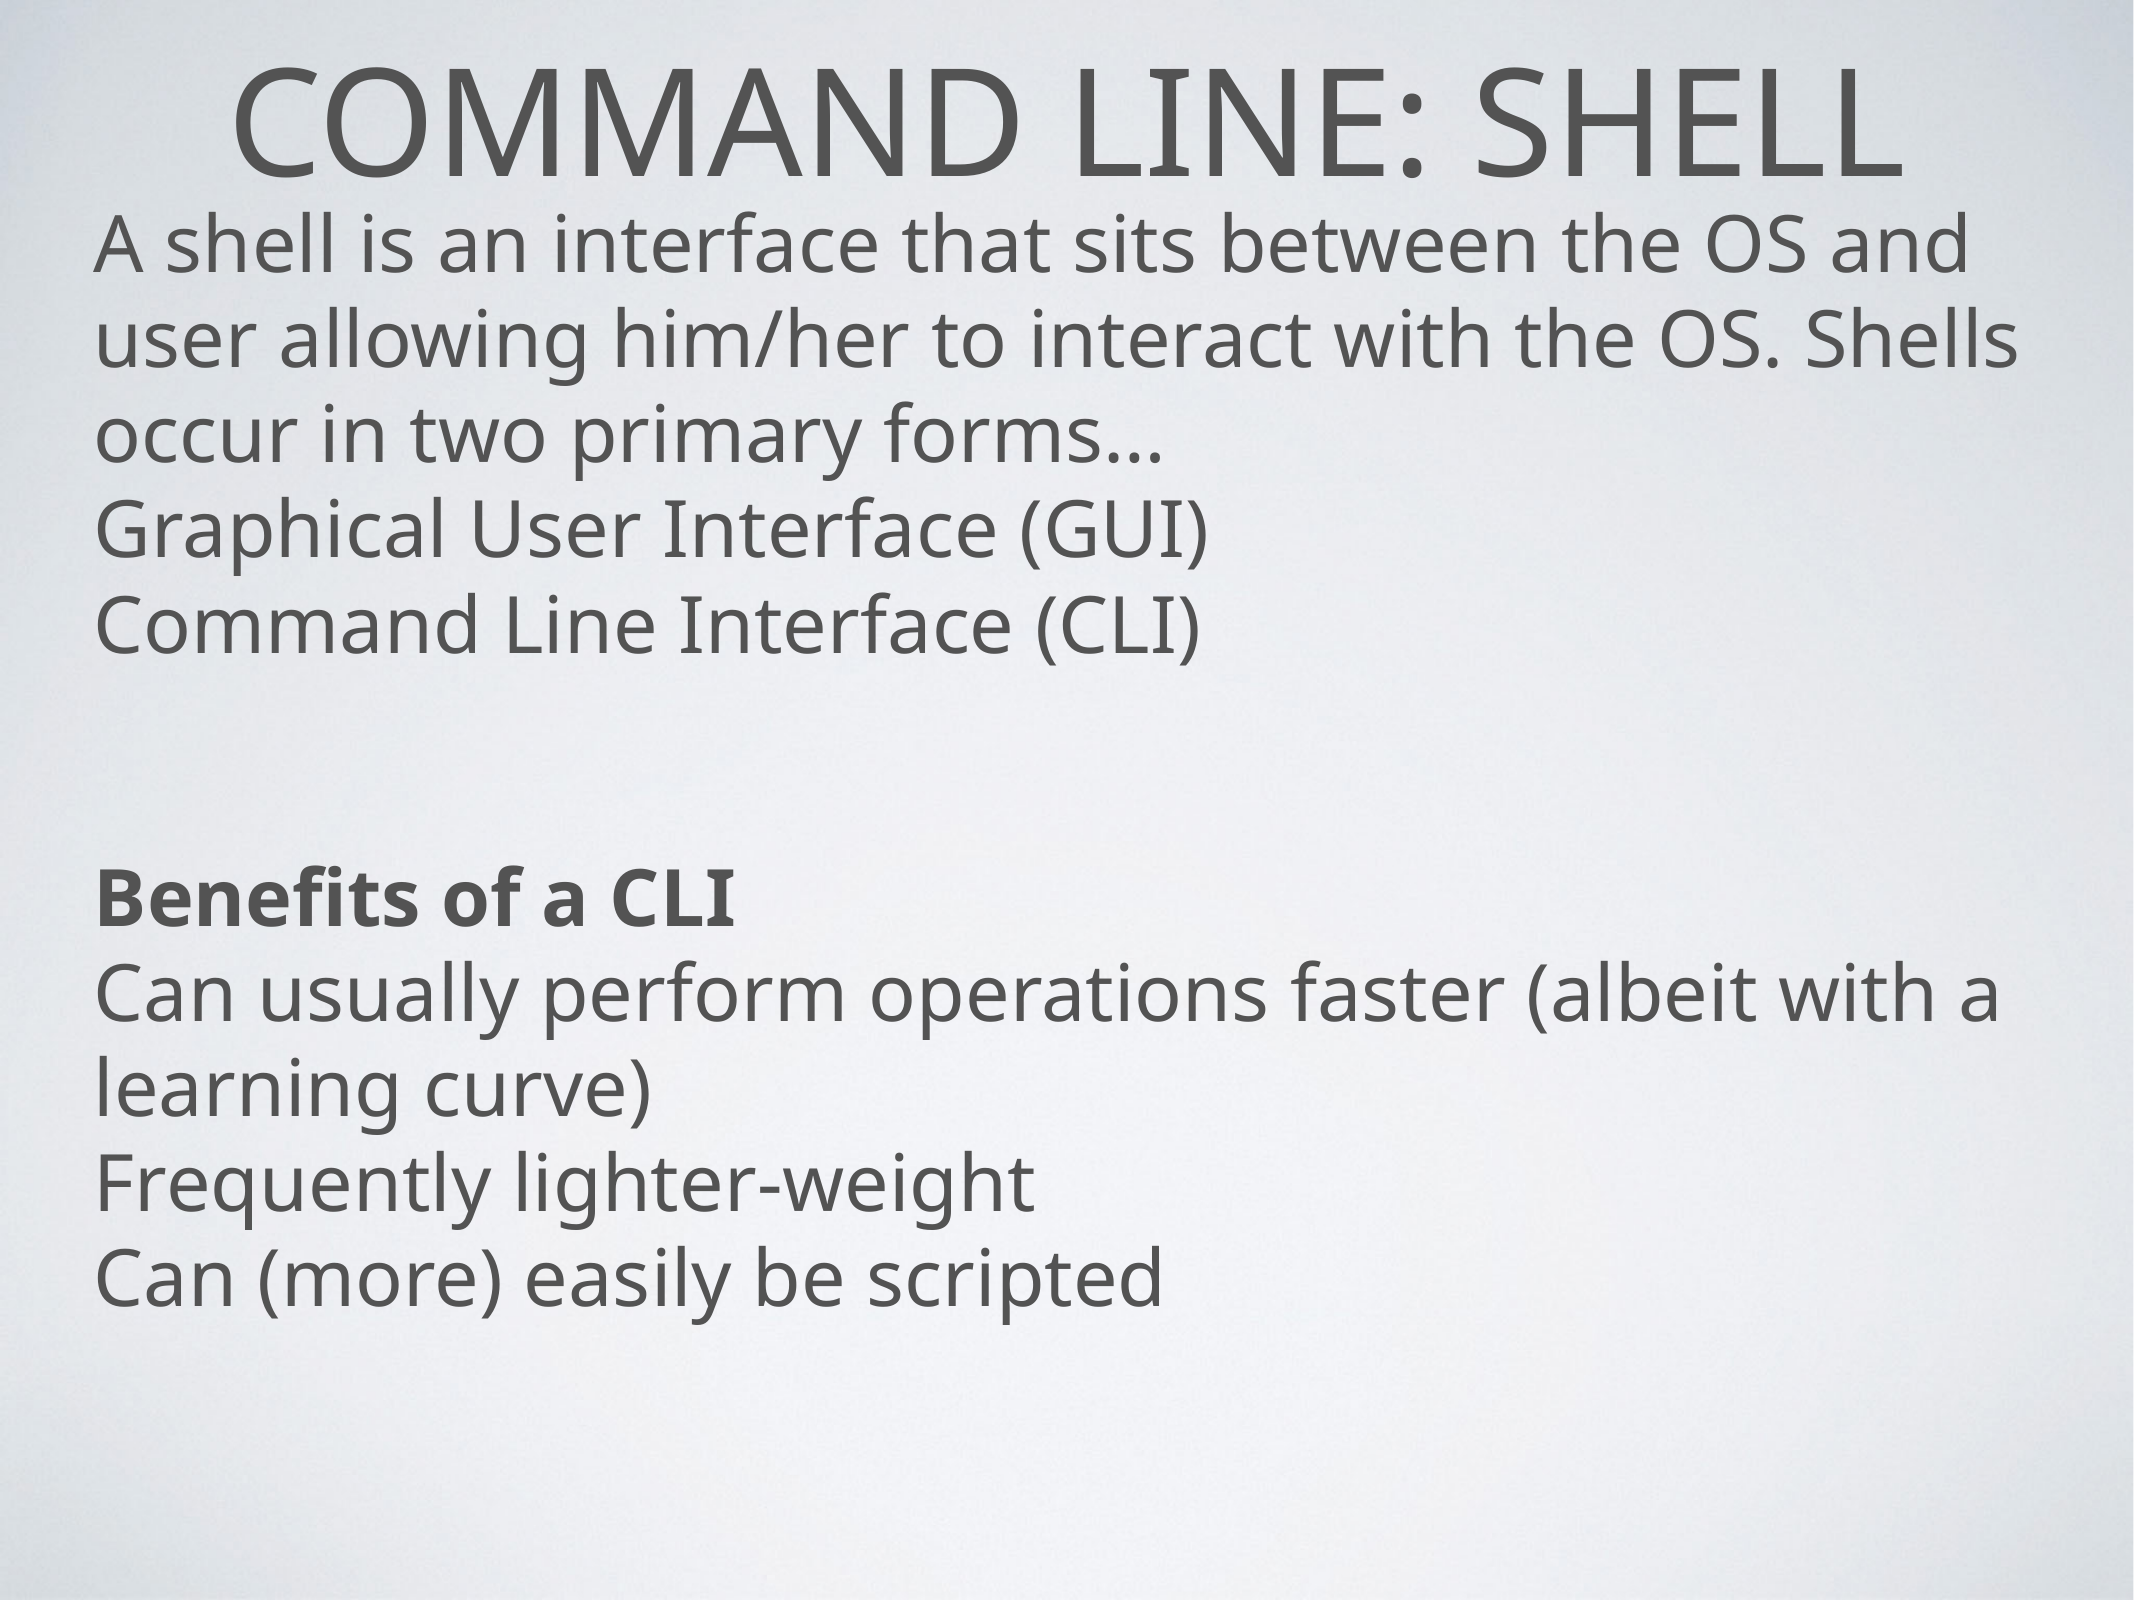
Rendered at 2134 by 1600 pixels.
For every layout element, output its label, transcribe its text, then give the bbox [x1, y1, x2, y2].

picture [0, 0, 2134, 1600]
list A shell is an interface that sits between the OS and user allowing him/her to interact with the OS. Shells occur in two primary forms… Graphical User Interface (GUI) Command Line Interface (CLI) Benefits of a CLI Can usually perform operations faster (albeit with a learning curve) Frequently lighter-weight Can (more) easily be scripted [93, 193, 2111, 1484]
title Command line: Shell [57, 0, 2076, 207]
